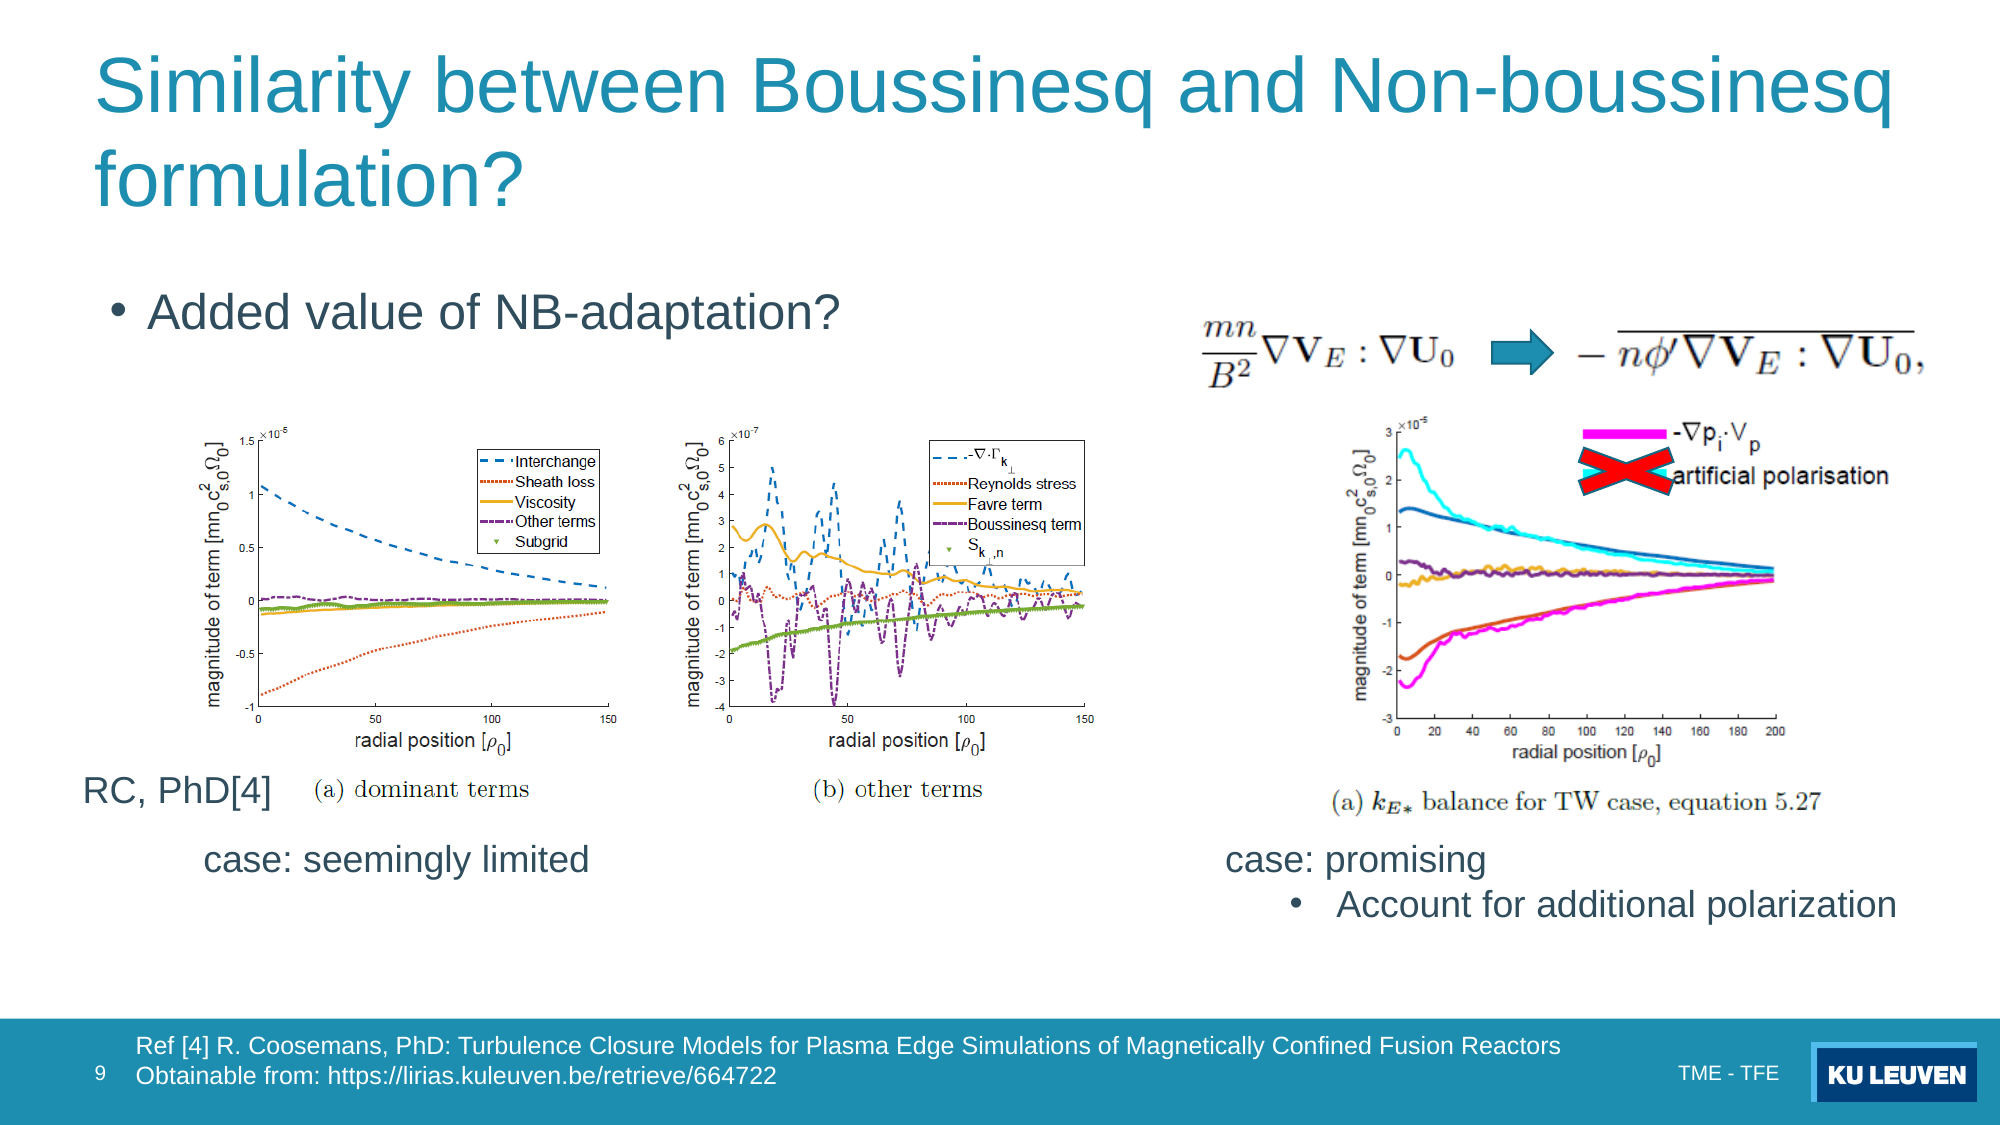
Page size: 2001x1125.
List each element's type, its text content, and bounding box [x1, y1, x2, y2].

picture [1193, 312, 1941, 834]
picture [178, 403, 1120, 810]
slide_number 9 [94, 1018, 201, 1125]
footer TME - TFE [989, 1018, 1809, 1125]
text_box RC, PhD[4] [68, 758, 334, 818]
text_box Ref [4] R. Coosemans, PhD: Turbulence Closure Models for Plasma Edge Simulations of Magnetically Confined Fusion Reactors Obtainable from: https://lirias.kuleuven.be/retrieve/664722 [120, 1022, 1627, 1097]
title Similarity between Boussinesq and Non-boussinesq formulation? [94, 33, 1906, 223]
list Added value of NB-adaptation? [94, 271, 1906, 1004]
text_box [1491, 328, 1555, 375]
picture [1811, 1042, 1977, 1102]
